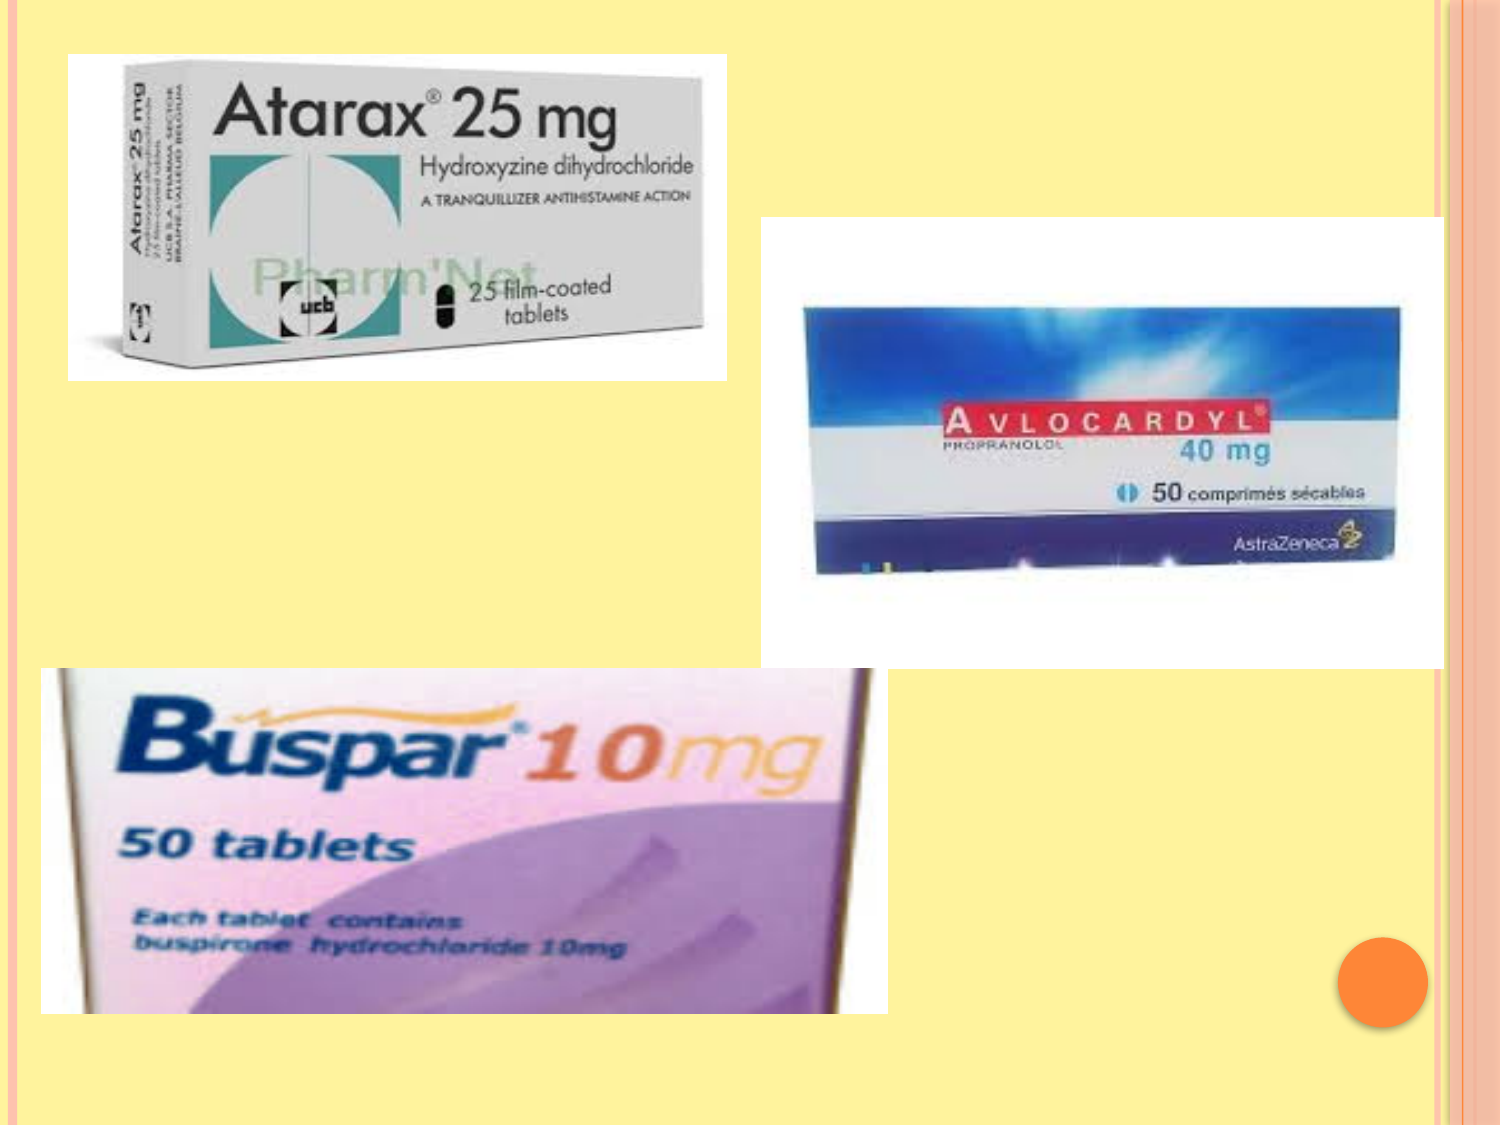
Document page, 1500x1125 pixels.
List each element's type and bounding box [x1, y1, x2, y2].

picture [68, 53, 727, 382]
picture [40, 217, 1445, 1015]
